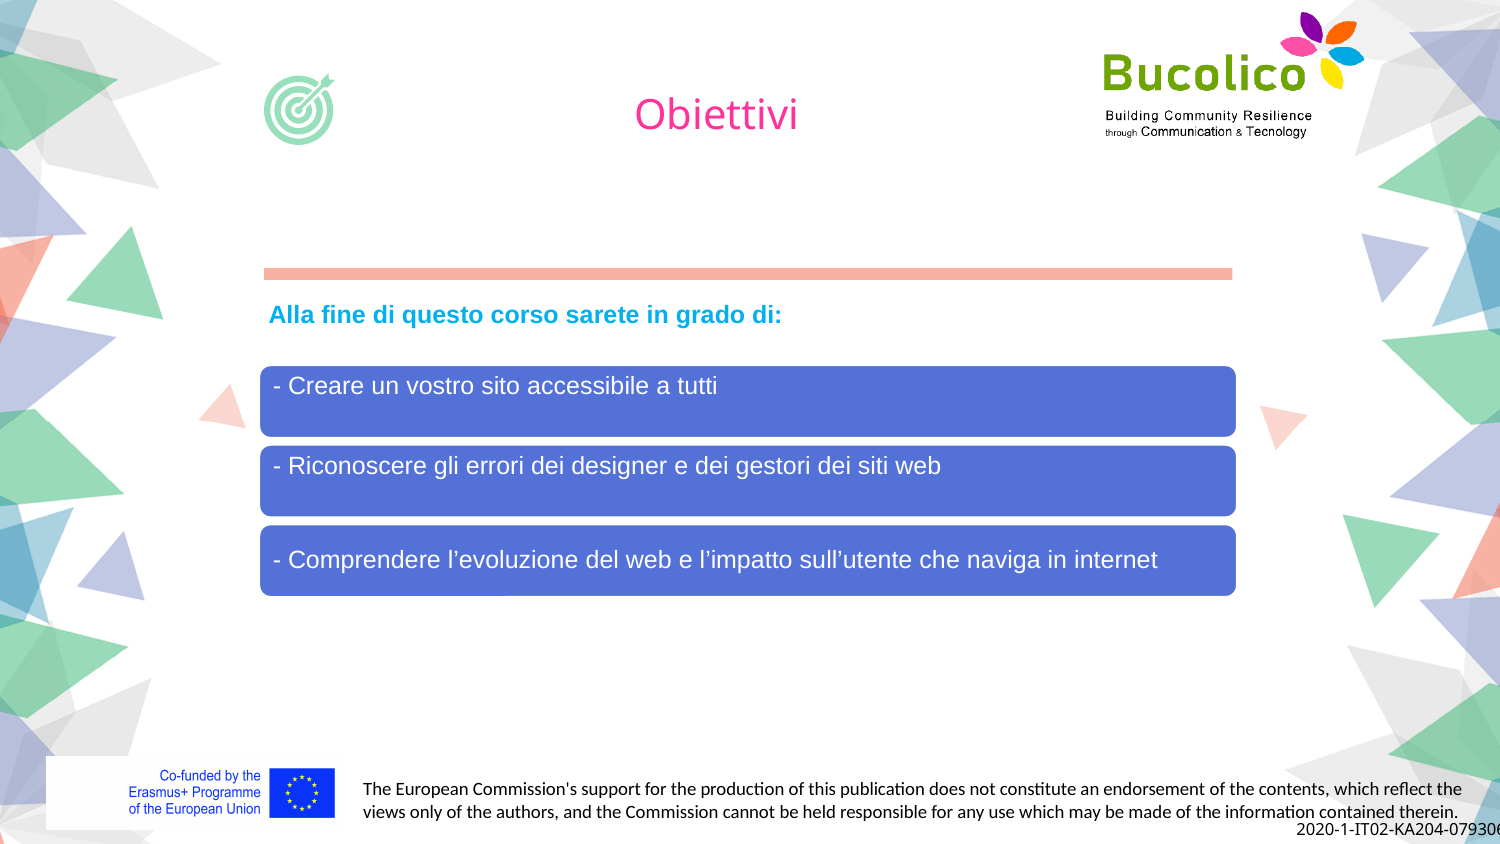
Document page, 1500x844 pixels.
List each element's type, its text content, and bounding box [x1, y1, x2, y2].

picture [0, 0, 1500, 844]
text_box [262, 266, 1235, 282]
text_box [257, 362, 1239, 600]
text_box Alla fine di questo corso sarete in grado di: [253, 290, 1004, 336]
text_box [261, 71, 338, 148]
text_box The European Commission's support for the production of this publication does not constitute an endorsement of the contents, which reflect the views only of the authors, and the Commission cannot be held responsible for any use which may be made of the information contained therein. [348, 769, 1486, 830]
list Obiettivi [410, 65, 1034, 161]
